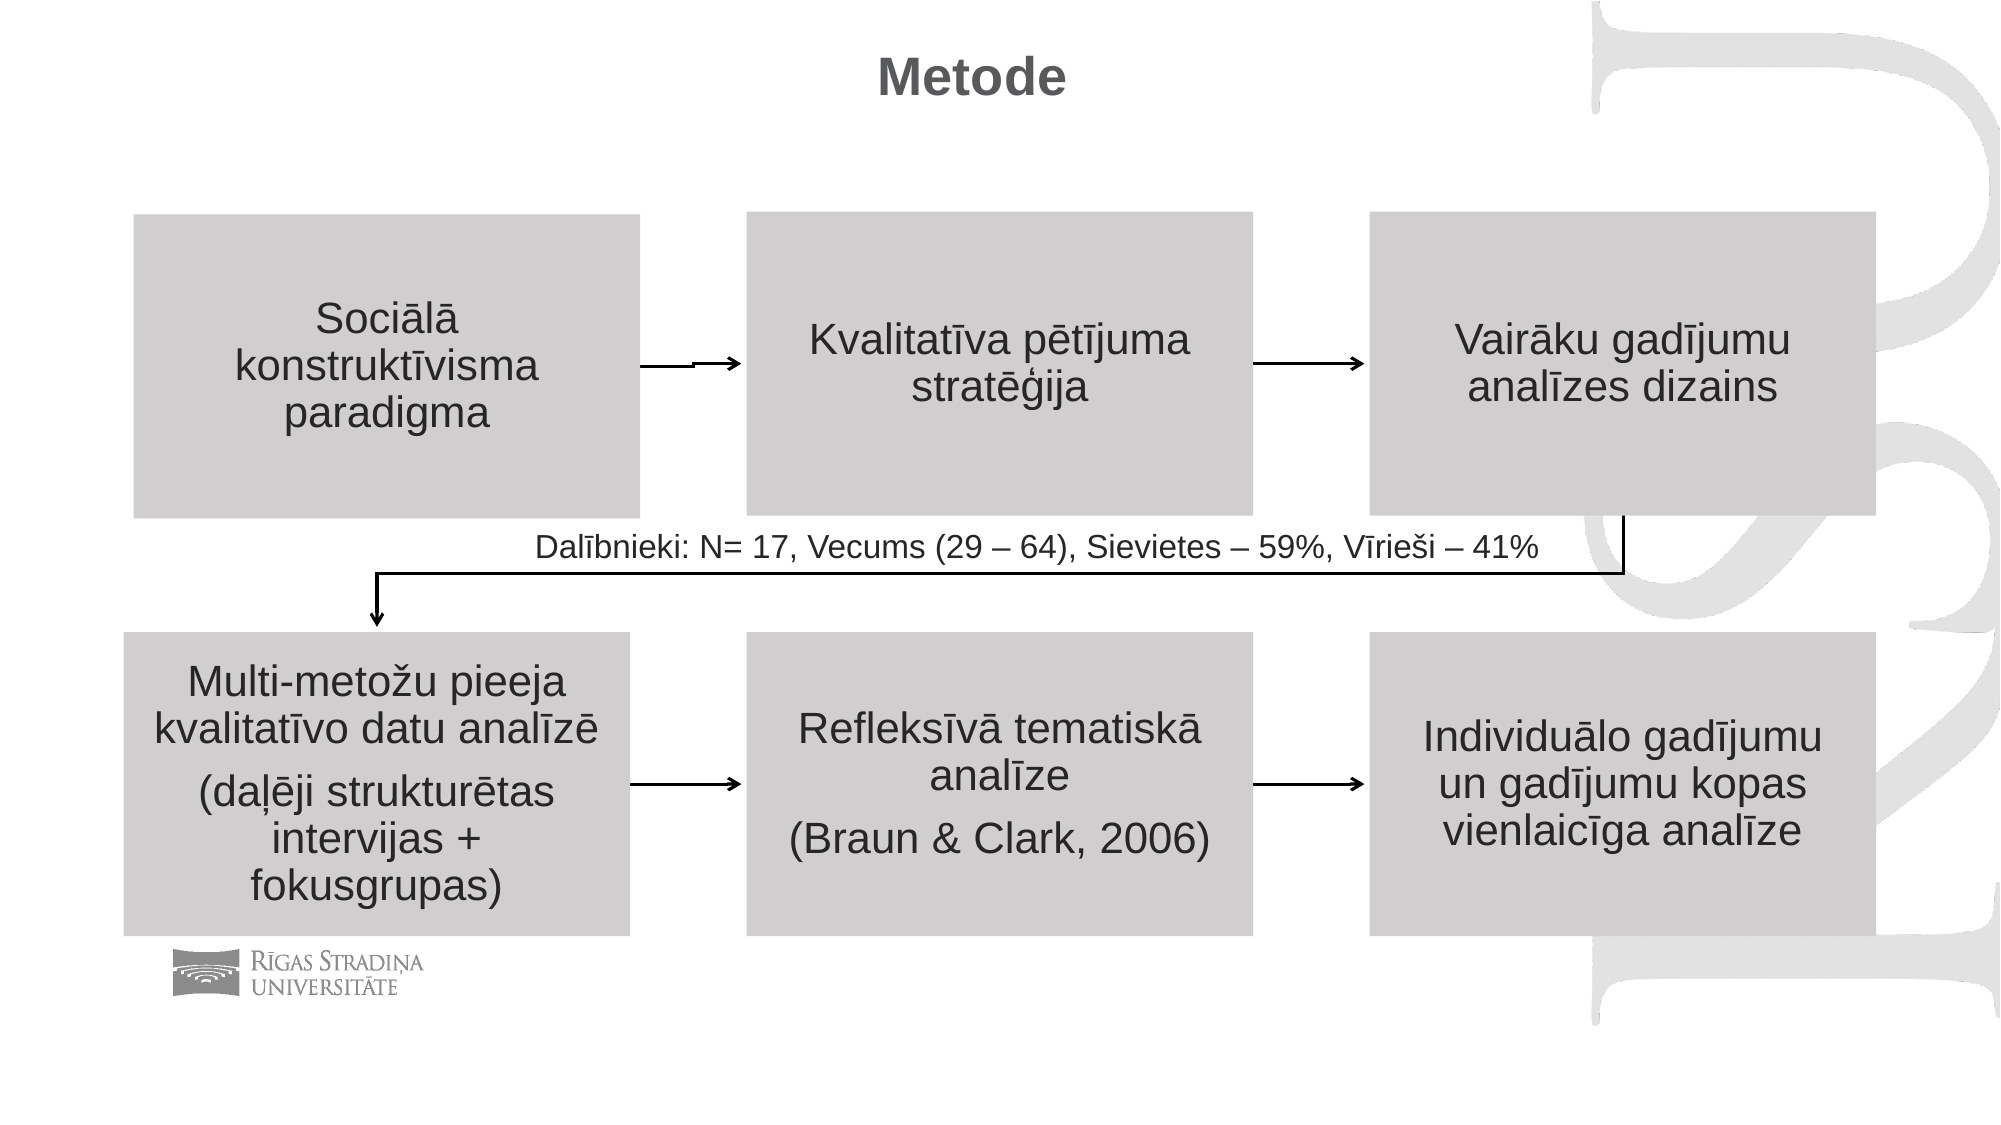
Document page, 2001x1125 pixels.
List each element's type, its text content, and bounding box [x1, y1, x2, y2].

title Metode [110, 48, 1836, 219]
picture [173, 965, 424, 996]
picture [1583, 1, 2000, 1026]
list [122, 182, 1878, 965]
